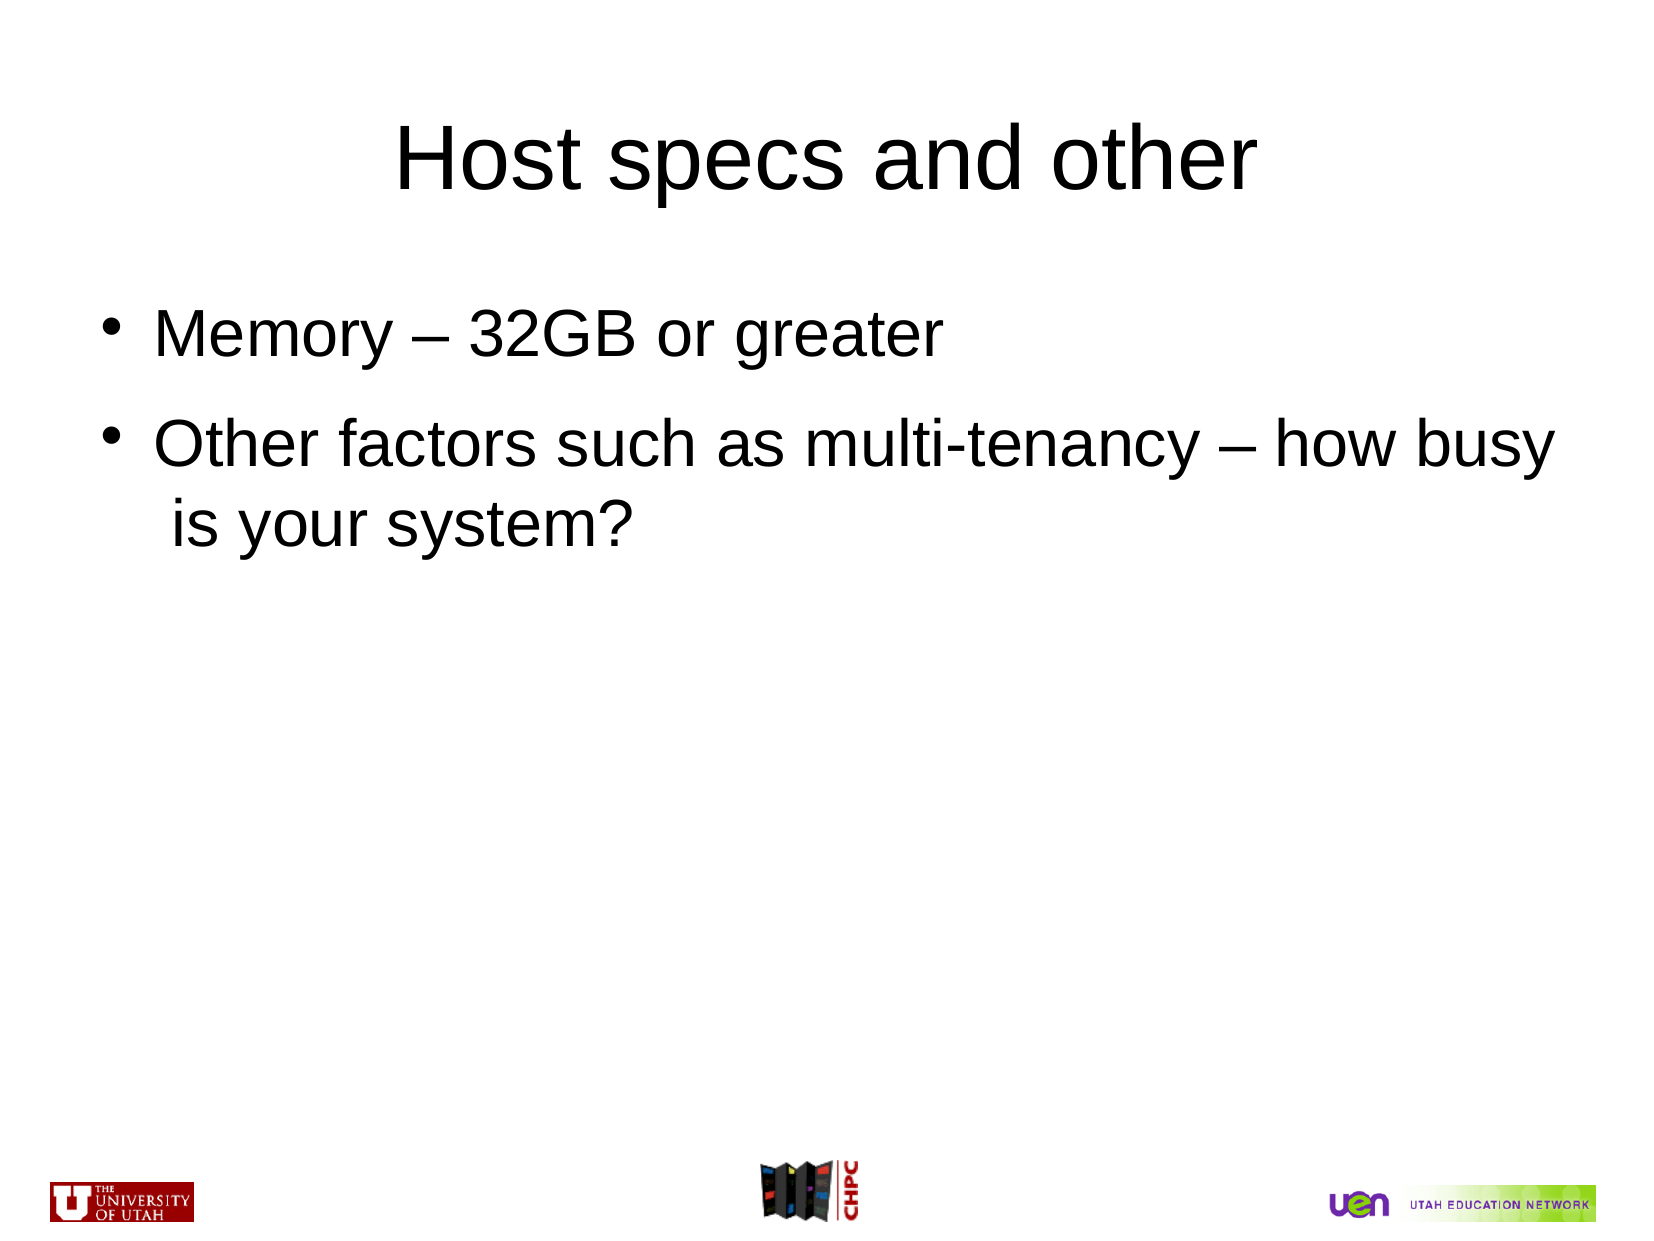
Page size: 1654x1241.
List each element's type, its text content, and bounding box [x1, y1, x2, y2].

picture [1322, 1184, 1596, 1222]
picture [760, 1160, 858, 1222]
picture [50, 1182, 195, 1222]
text_box Memory – 32GB or greater Other factors such as multi-tenancy – how busy is your system? [82, 290, 1571, 1117]
text_box Host specs and other [82, 49, 1571, 257]
